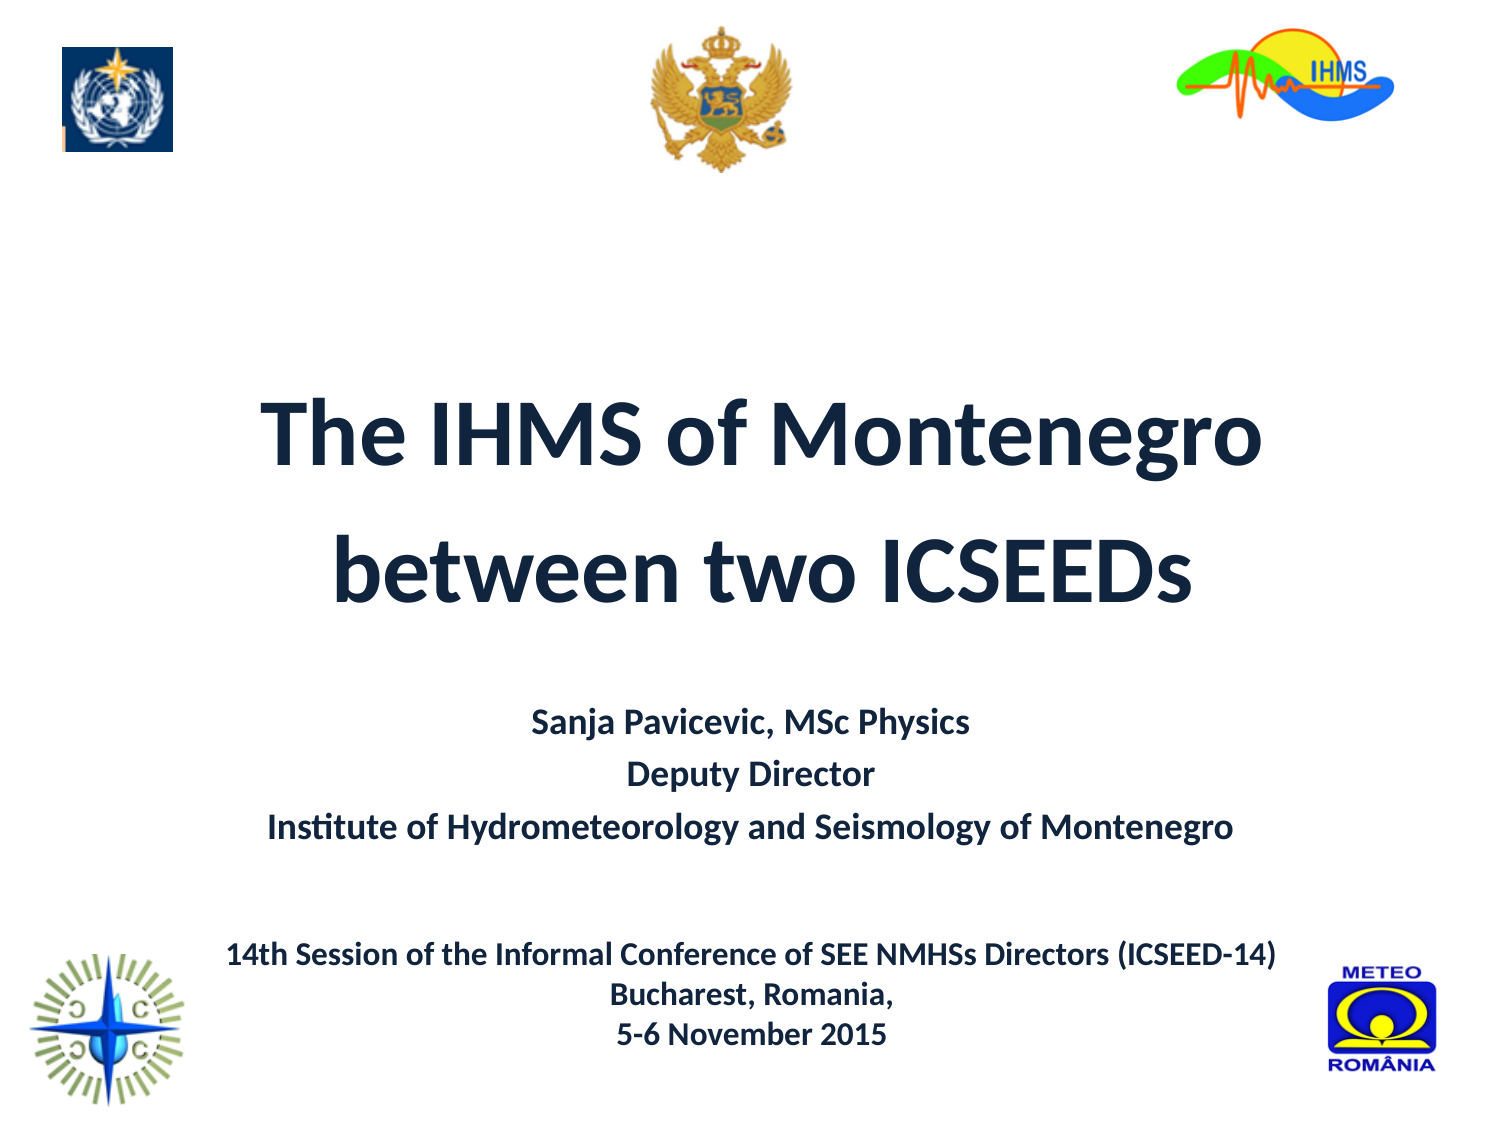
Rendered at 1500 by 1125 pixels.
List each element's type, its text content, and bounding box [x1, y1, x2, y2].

picture [1176, 26, 1395, 122]
picture [10, 953, 200, 1114]
subtitle Sanja Pavicevic, MSc Physics Deputy Director Institute of Hydrometeorology and Seismology of Montenegro [0, 635, 1500, 865]
picture [650, 25, 794, 174]
picture [62, 46, 174, 152]
text_box 14th Session of the Informal Conference of SEE NMHSs Directors (ICSEED-14) Bucharest, Romania, 5-6 November 2015 [198, 924, 1313, 1060]
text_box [117, 324, 1413, 676]
picture [1299, 957, 1491, 1090]
